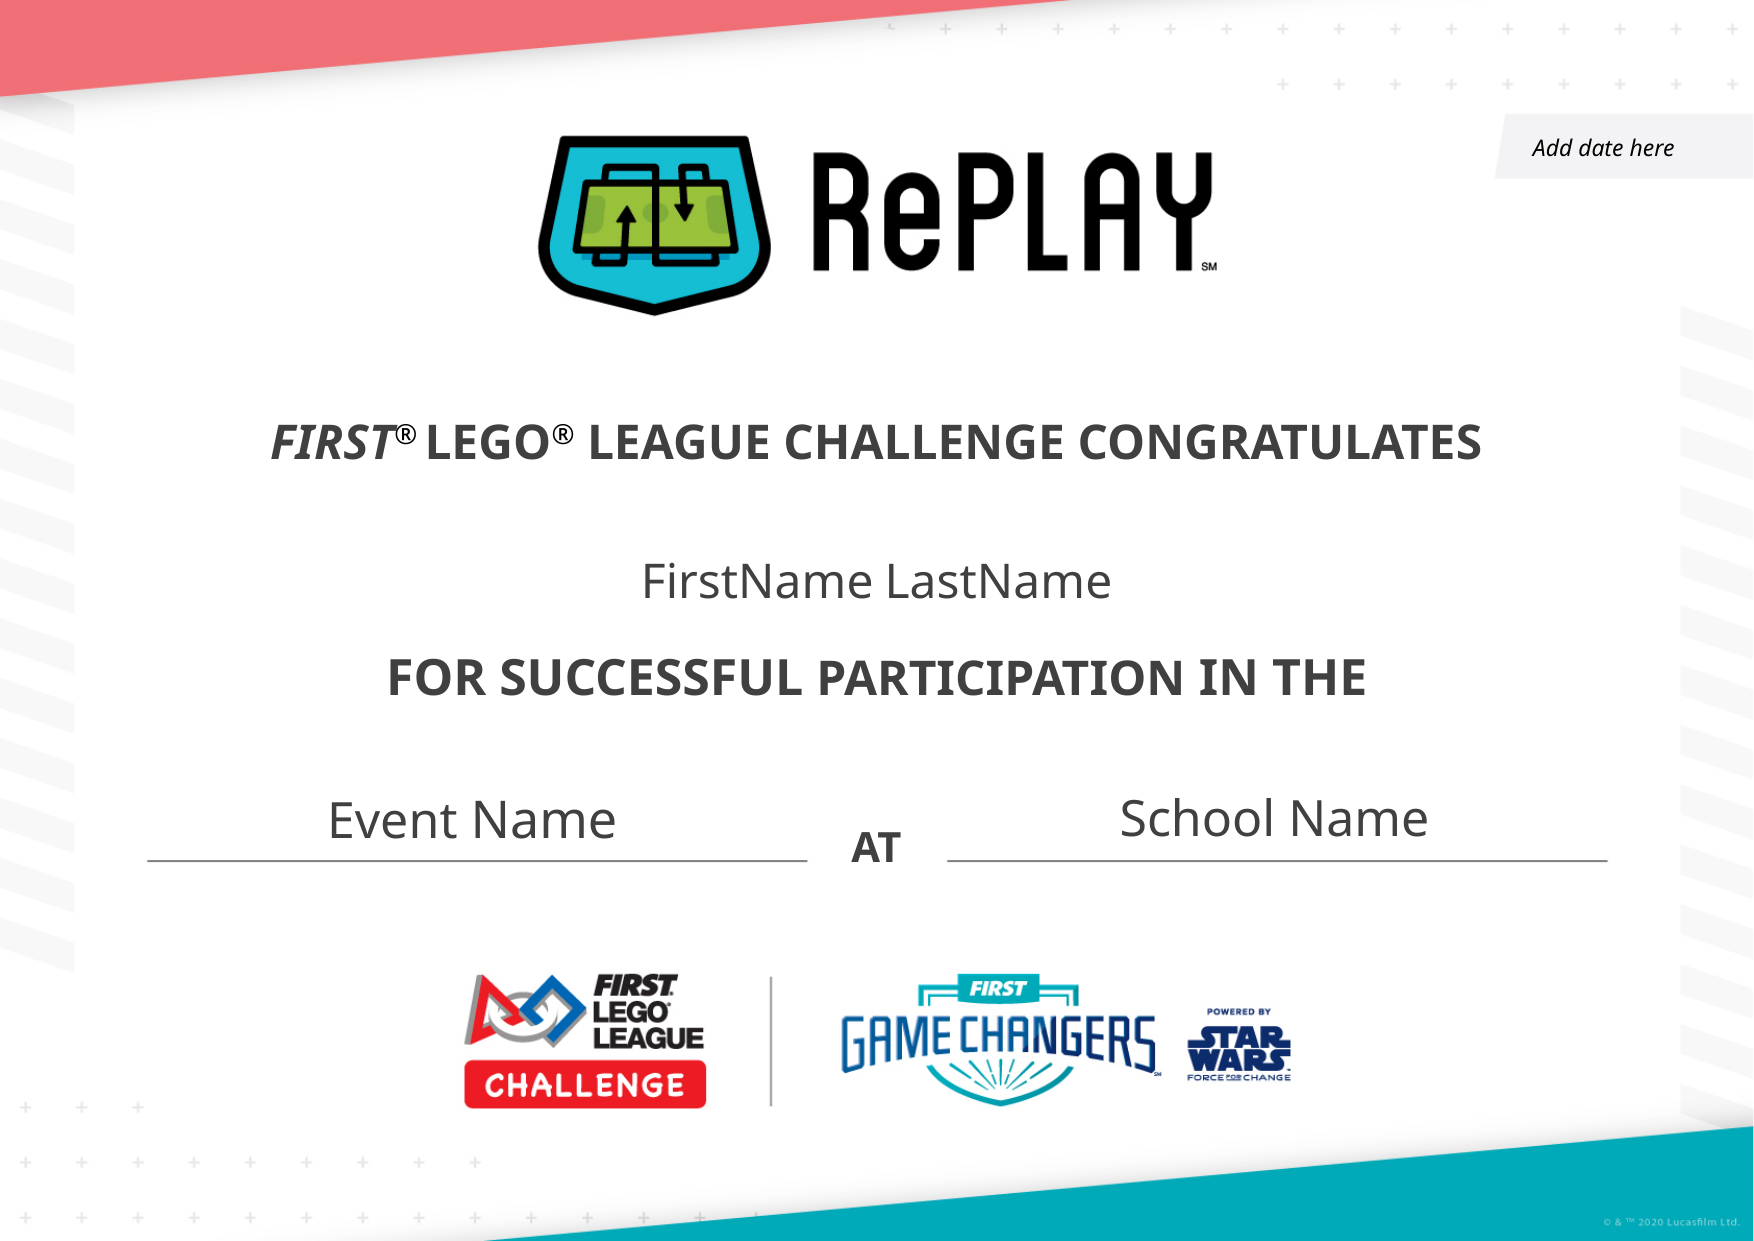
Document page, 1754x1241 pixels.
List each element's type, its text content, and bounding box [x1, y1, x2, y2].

text_box School Name [944, 779, 1605, 855]
text_box FIRST® LEGO® LEAGUE CHALLENGE CONGRATULATES [243, 404, 1510, 477]
text_box AT [833, 813, 920, 878]
text_box Event Name [135, 779, 809, 857]
text_box Add date here [1518, 125, 1746, 169]
picture [0, 0, 1754, 1241]
text_box FirstName LastName [331, 542, 1423, 616]
text_box FOR SUCCESSFUL PARTICIPATION IN THE [331, 638, 1423, 713]
